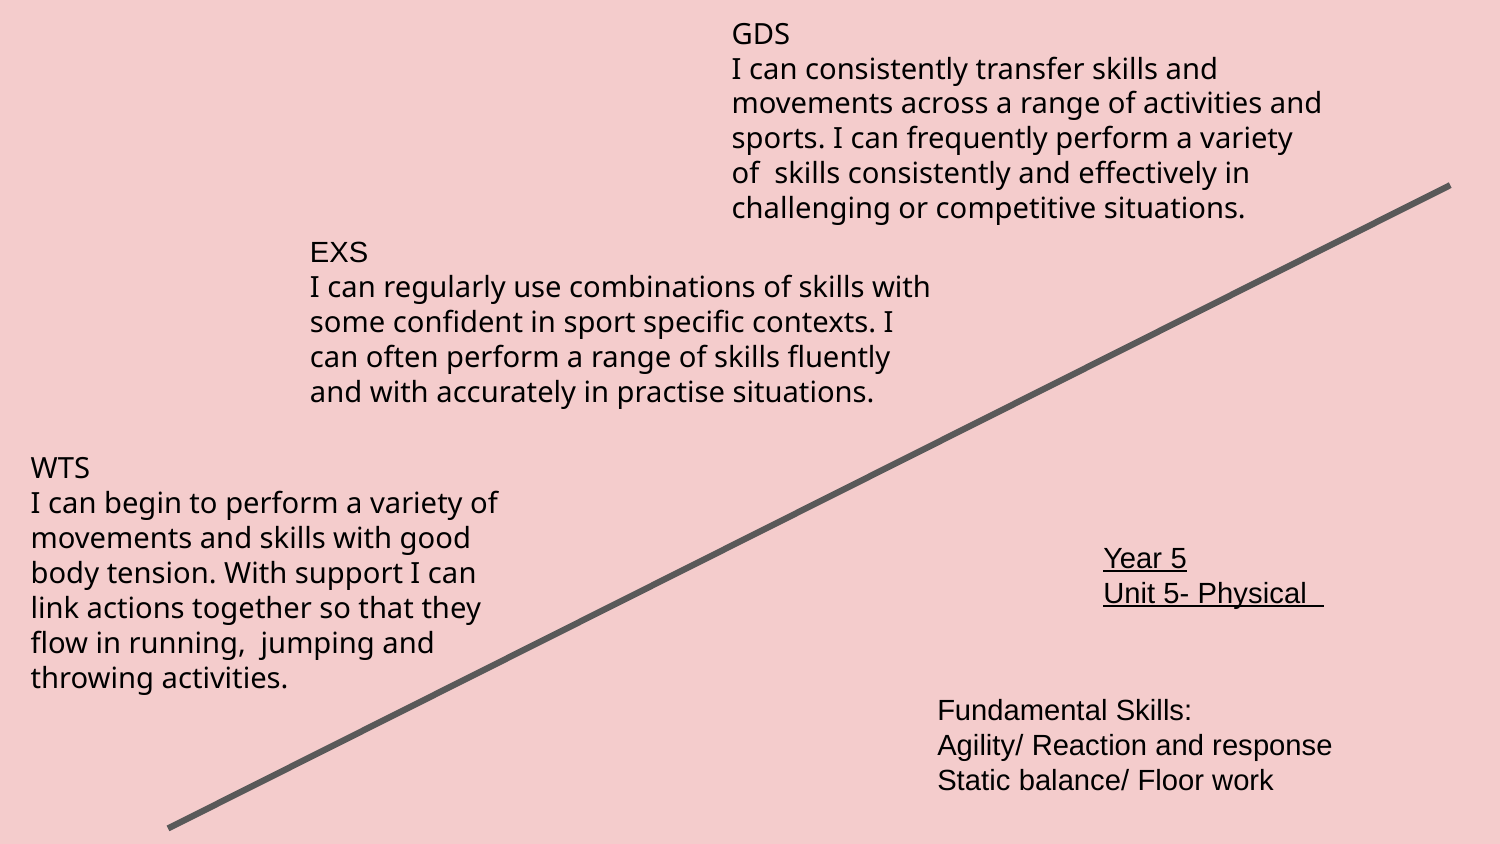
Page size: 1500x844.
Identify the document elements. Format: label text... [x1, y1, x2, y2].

text_box GDS I can consistently transfer skills and movements across a range of activities and sports. I can frequently perform a variety of skills consistently and effectively in challenging or competitive situations. [716, 0, 1340, 183]
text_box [167, 184, 1451, 829]
text_box Fundamental Skills: Agility/ Reaction and response Static balance/ Floor work [922, 676, 1470, 844]
text_box WTS I can begin to perform a variety of movements and skills with good body tension. With support I can link actions together so that they flow in running, jumping and throwing activities. [15, 434, 162, 814]
